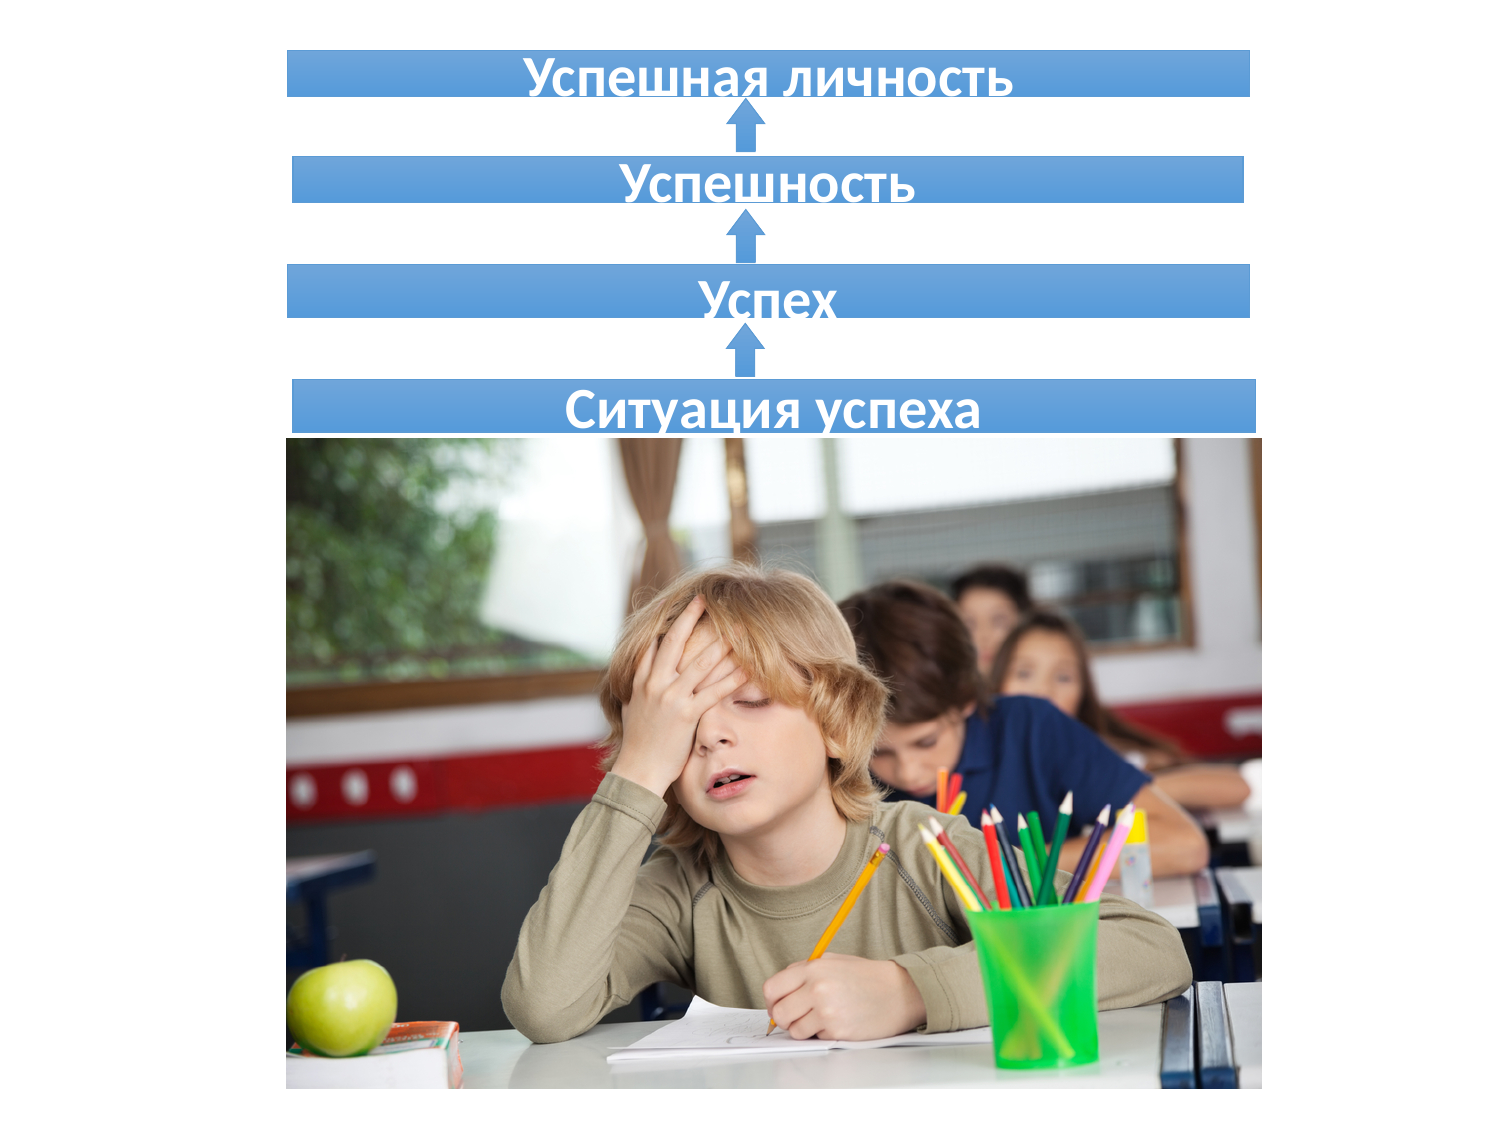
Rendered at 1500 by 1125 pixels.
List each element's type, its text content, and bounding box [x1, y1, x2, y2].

text_box Успех [287, 264, 1250, 318]
text_box [726, 97, 766, 153]
text_box Ситуация успеха [292, 379, 1256, 433]
text_box [725, 322, 766, 377]
text_box Успешность [292, 156, 1244, 203]
picture [286, 438, 1262, 1089]
text_box [726, 208, 766, 264]
text_box Успешная личность [287, 50, 1250, 97]
